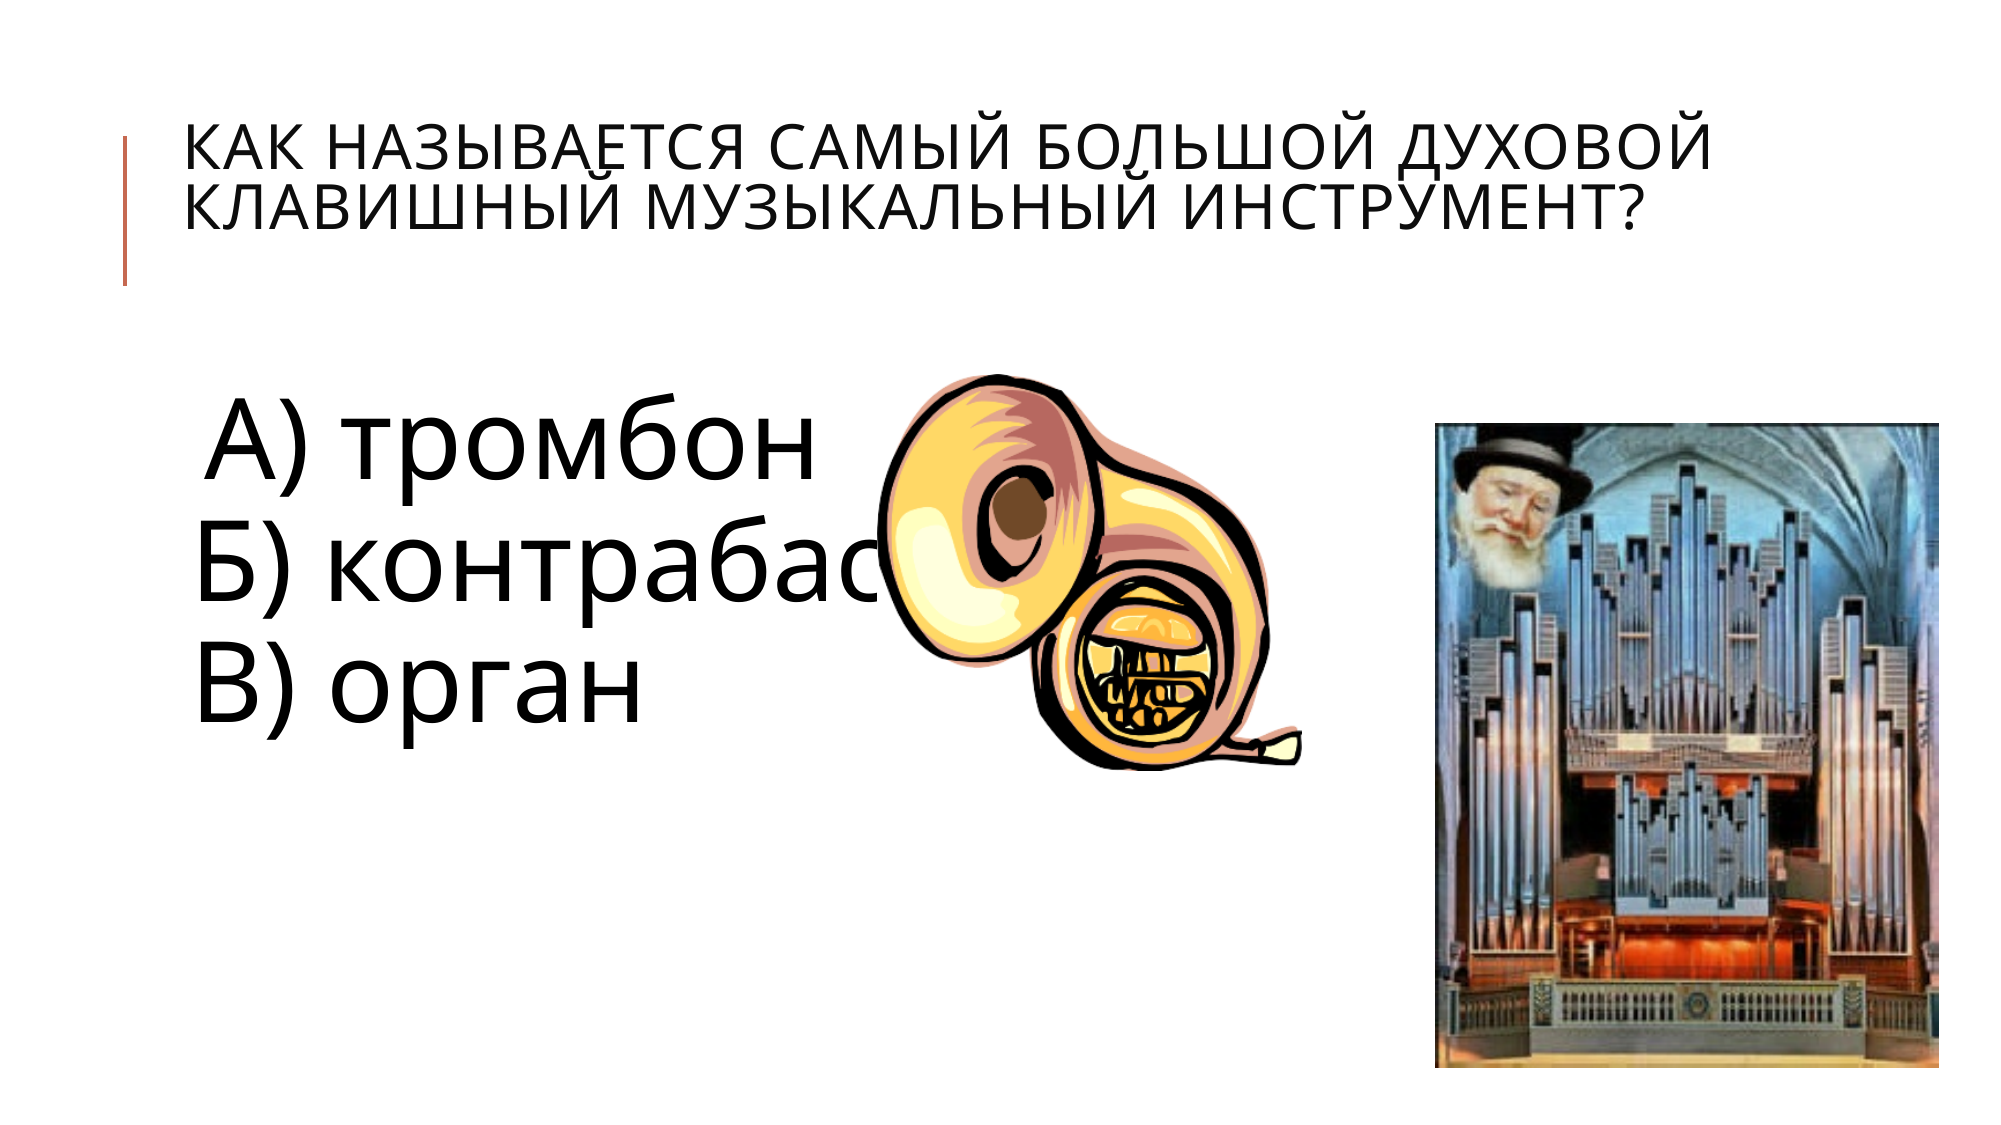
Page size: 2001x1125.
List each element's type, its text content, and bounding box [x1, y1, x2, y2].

title Как называется самый большой духовой клавишный музыкальный инструмент? [168, 96, 1763, 342]
list А) тромбон Б) контрабас В) орган [168, 375, 1763, 1035]
picture [1434, 423, 1939, 1069]
picture [876, 374, 1302, 771]
